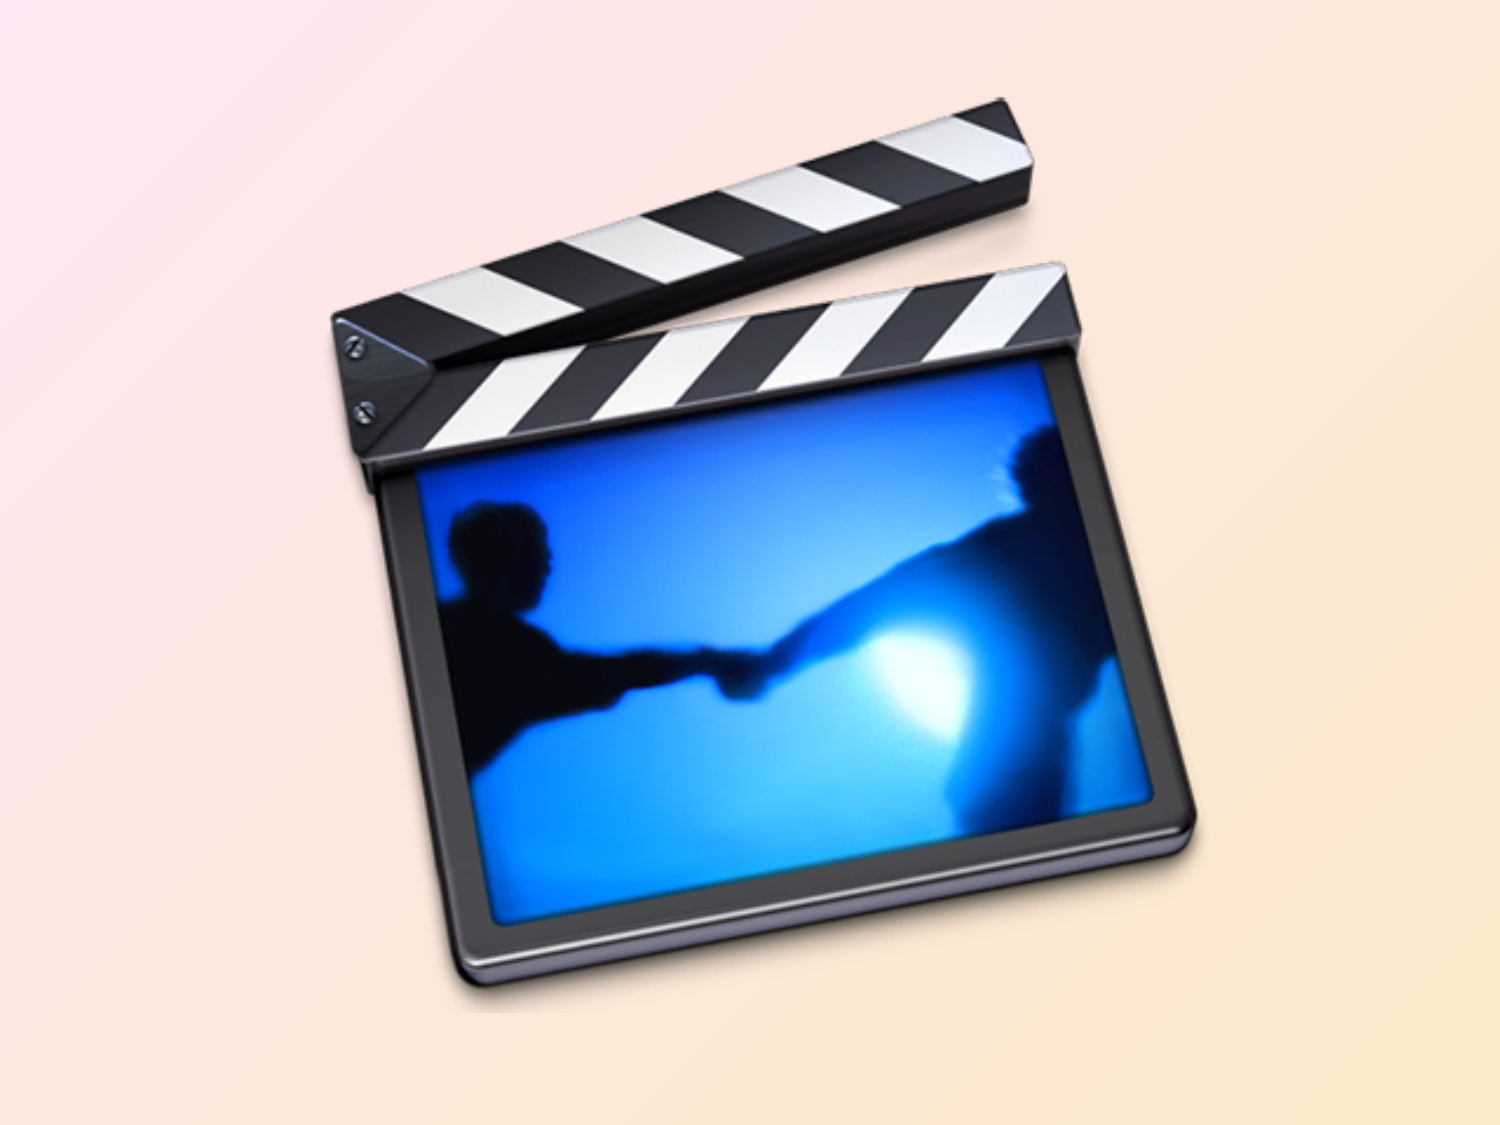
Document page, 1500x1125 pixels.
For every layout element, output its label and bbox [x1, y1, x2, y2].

picture [287, 74, 1226, 1013]
